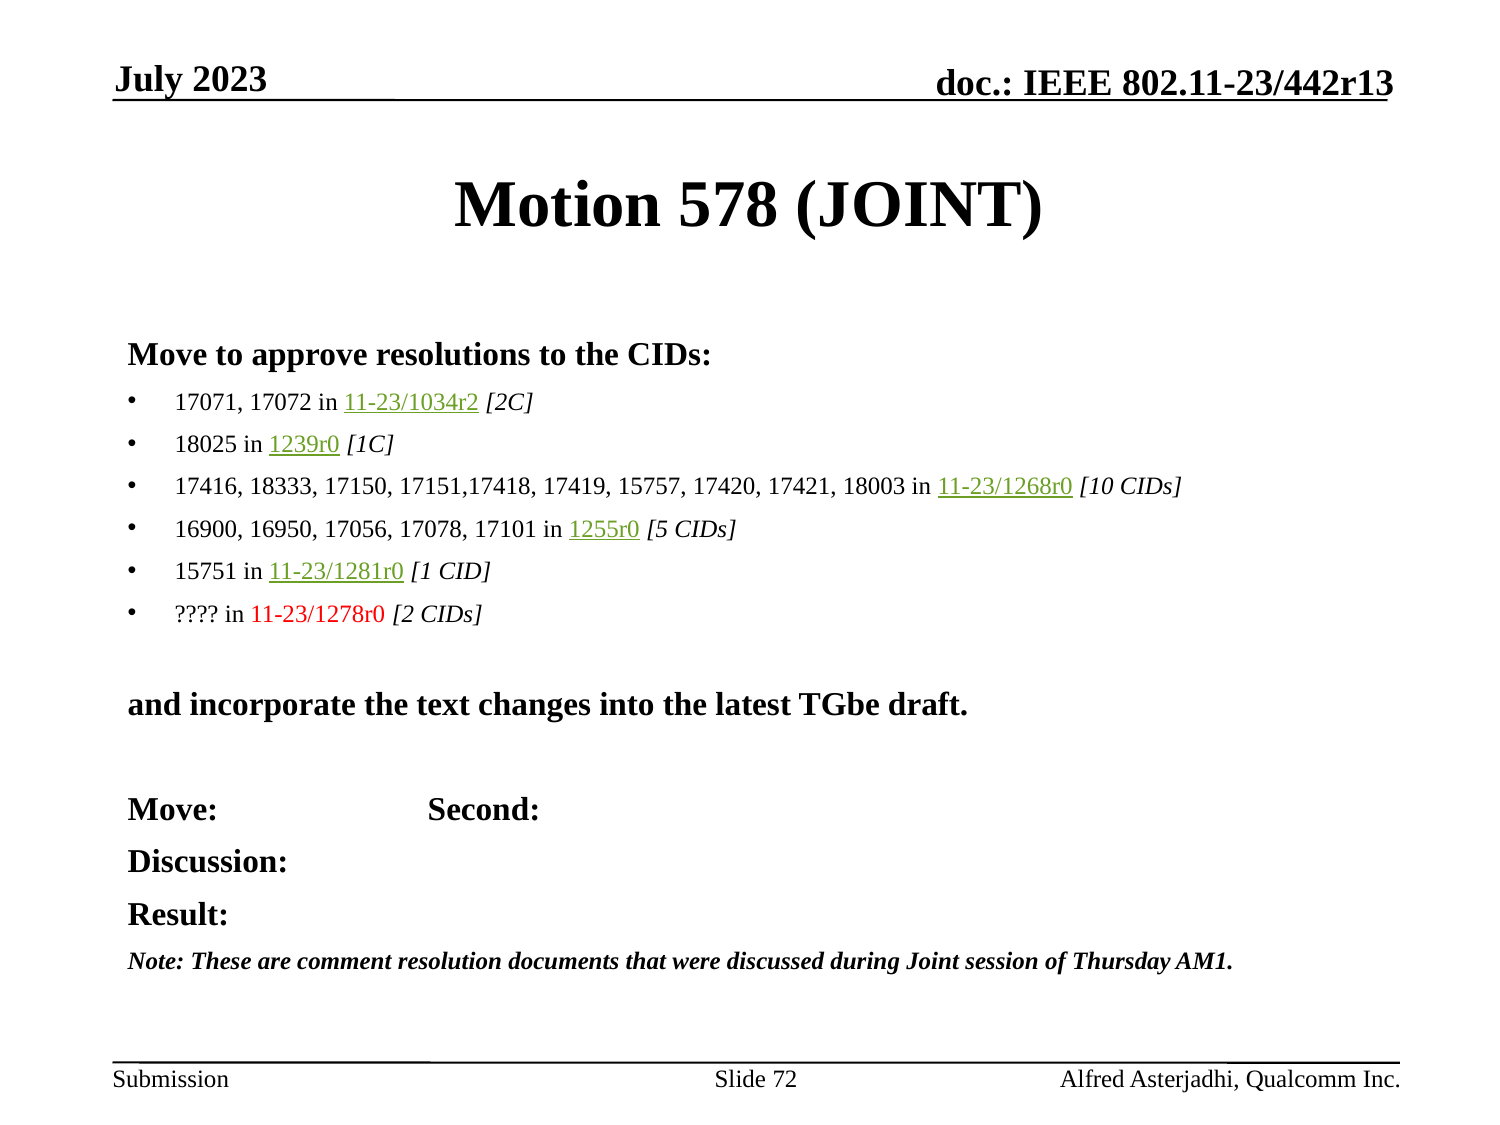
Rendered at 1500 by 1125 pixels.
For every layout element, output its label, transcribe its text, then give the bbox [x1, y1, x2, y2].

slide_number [114, 54, 423, 100]
slide_number Slide 72 [712, 1061, 800, 1123]
footer Alfred Asterjadhi, Qualcomm Inc. [878, 1061, 1402, 1093]
title Motion 578 (JOINT) [112, 112, 1388, 288]
list Move to approve resolutions to the CIDs: 17071, 17072 in 11-23/1034r2 [2C] 18025 in 1239r0 [1C] 17416, 18333, 17150, 17151,17418, 17419, 15757, 17420, 17421, 18003 in 11-23/1268r0 [10 CIDs] 16900, 16950, 17056, 17078, 17101 in 1255r0 [5 CIDs] 15751 in 11-23/1281r0 [1 CID] ???? in 11-23/1278r0 [2 CIDs] and incorporate the text changes into the latest TGbe draft. Move: Second: Discussion: Result: Note: These are comment resolution documents that were discussed during Joint session of Thursday AM1. [112, 324, 1388, 1063]
